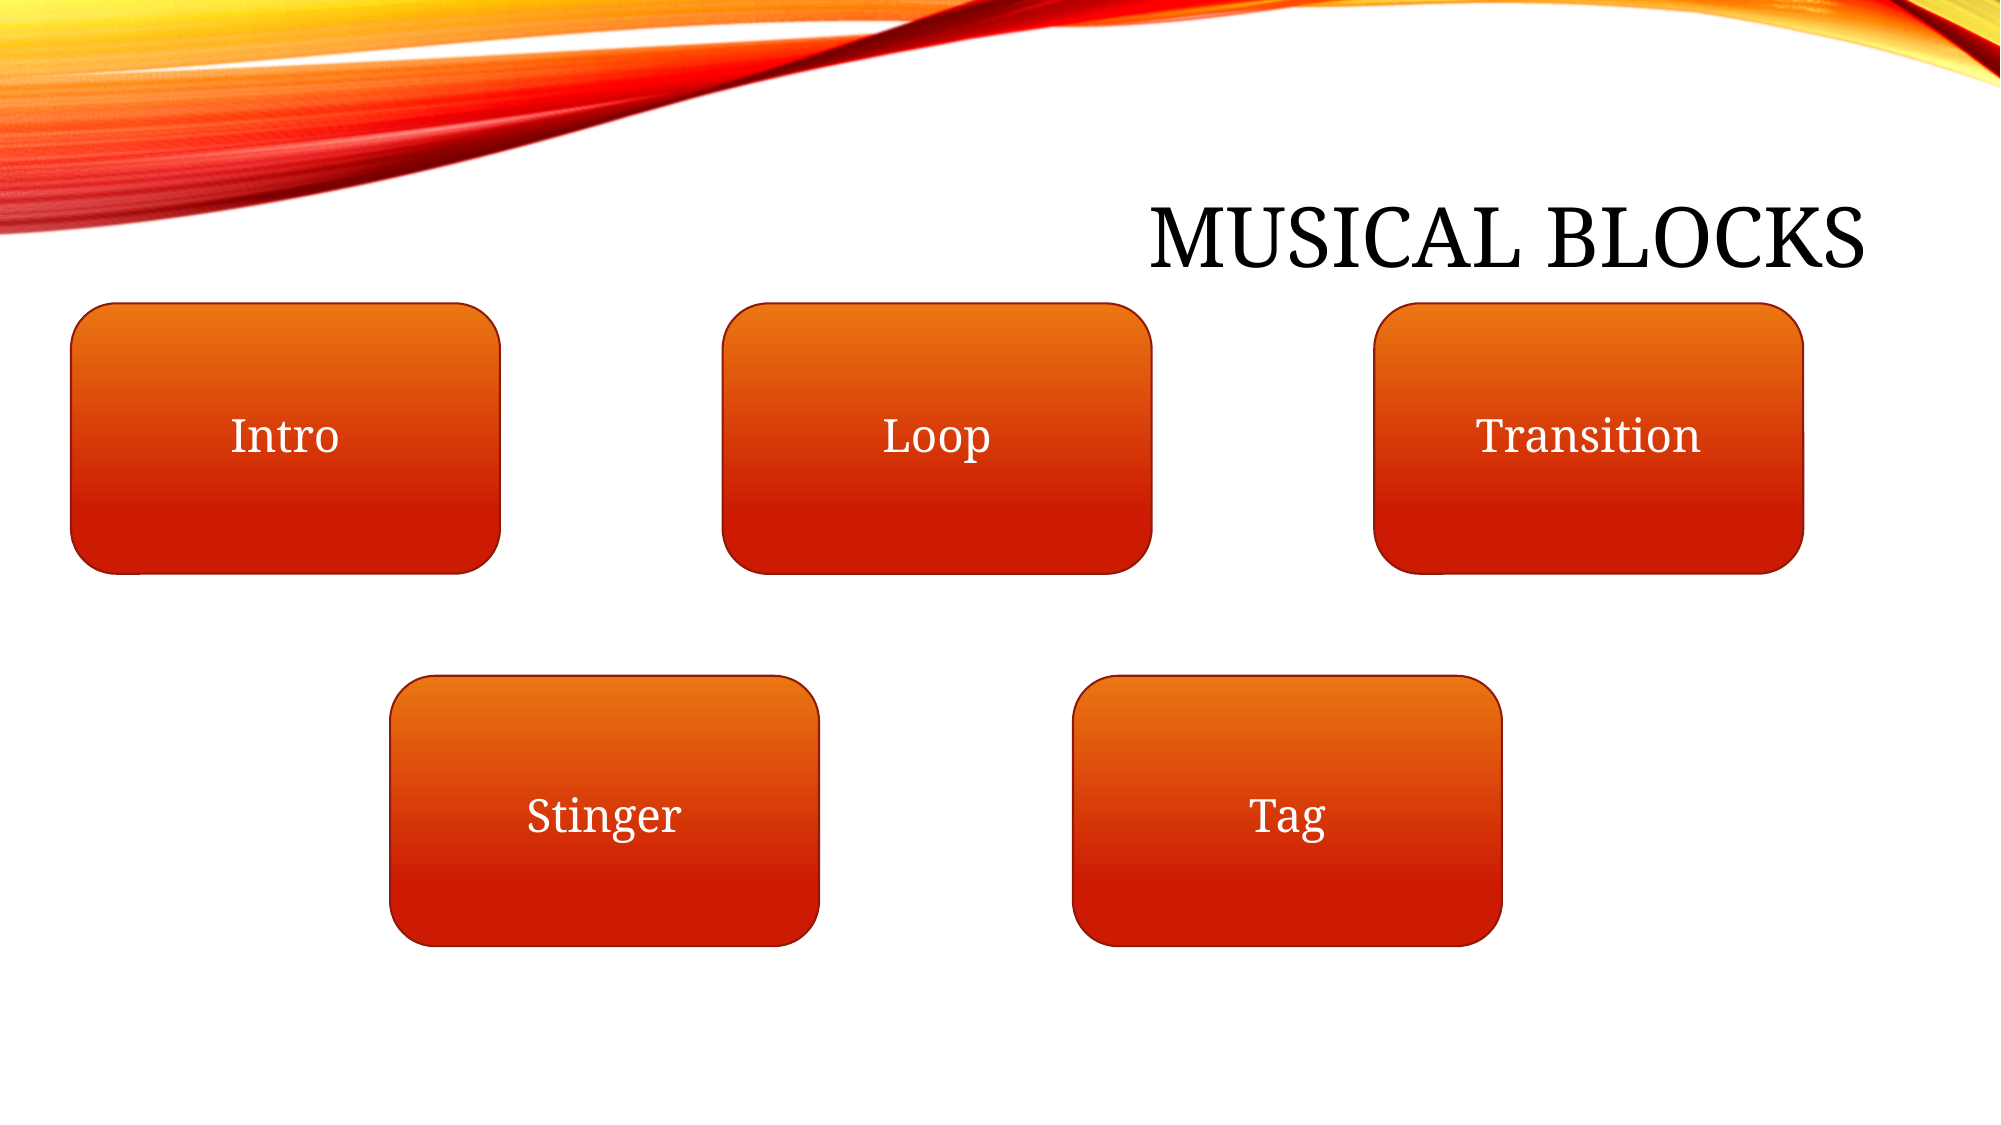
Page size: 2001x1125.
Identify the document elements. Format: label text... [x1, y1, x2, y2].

text_box [721, 302, 1153, 575]
text_box [389, 674, 821, 948]
picture [0, 0, 2000, 237]
title Musical Blocks [470, 134, 1883, 347]
text_box Loop [755, 405, 1119, 559]
text_box [69, 302, 501, 575]
text_box Transition [1407, 405, 1770, 559]
text_box Tag [1106, 785, 1469, 939]
text_box [1373, 302, 1805, 575]
text_box Intro [104, 405, 467, 559]
text_box [1071, 674, 1503, 948]
text_box Stinger [423, 785, 786, 939]
